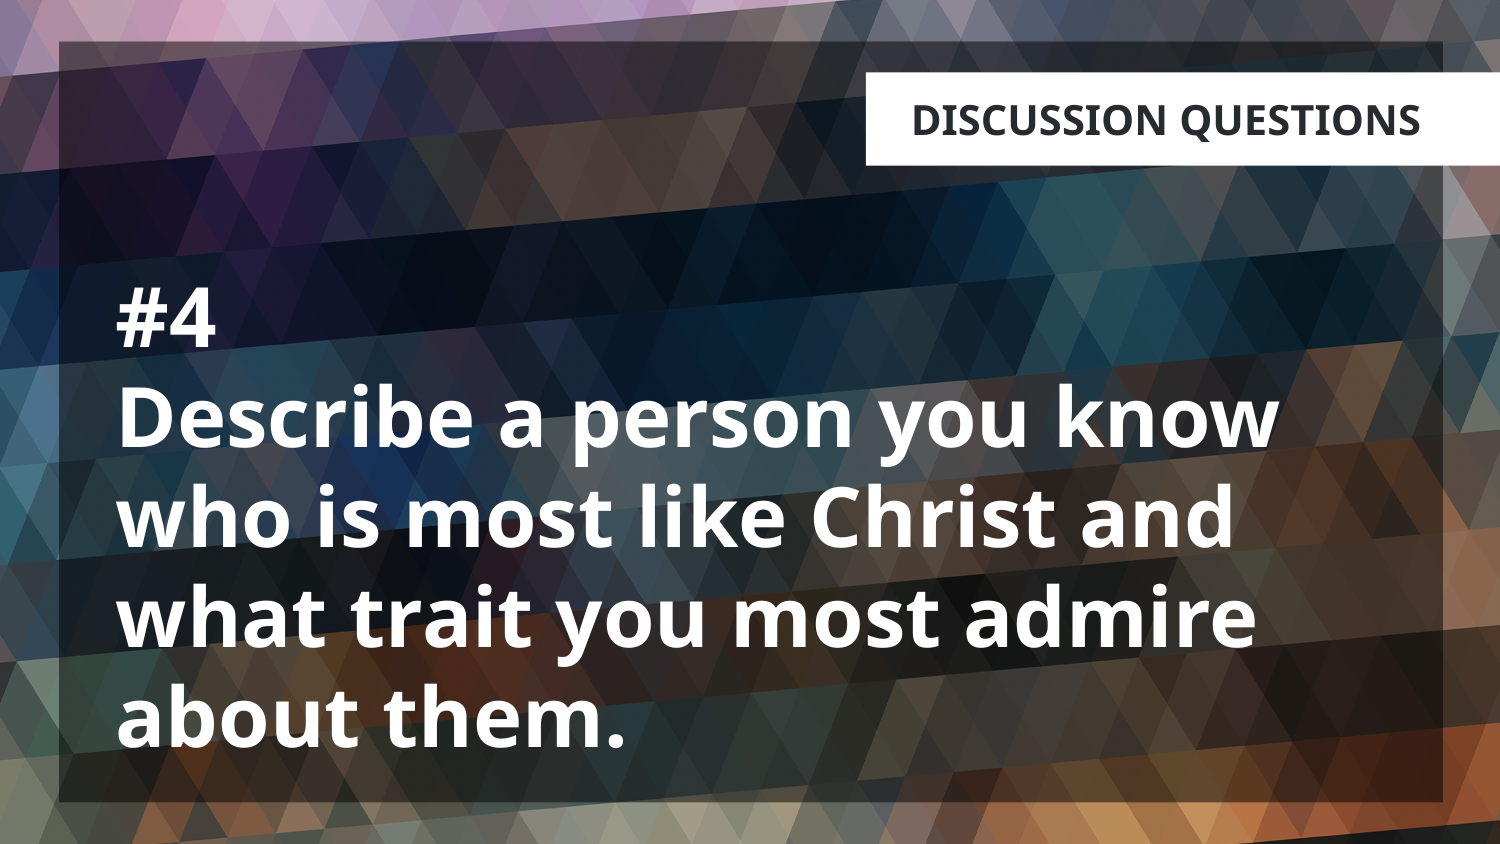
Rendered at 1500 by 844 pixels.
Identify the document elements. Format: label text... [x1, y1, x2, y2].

title #4 Describe a person you know who is most like Christ and what trait you most admire about them. [100, 223, 1400, 772]
picture [0, 0, 1500, 844]
